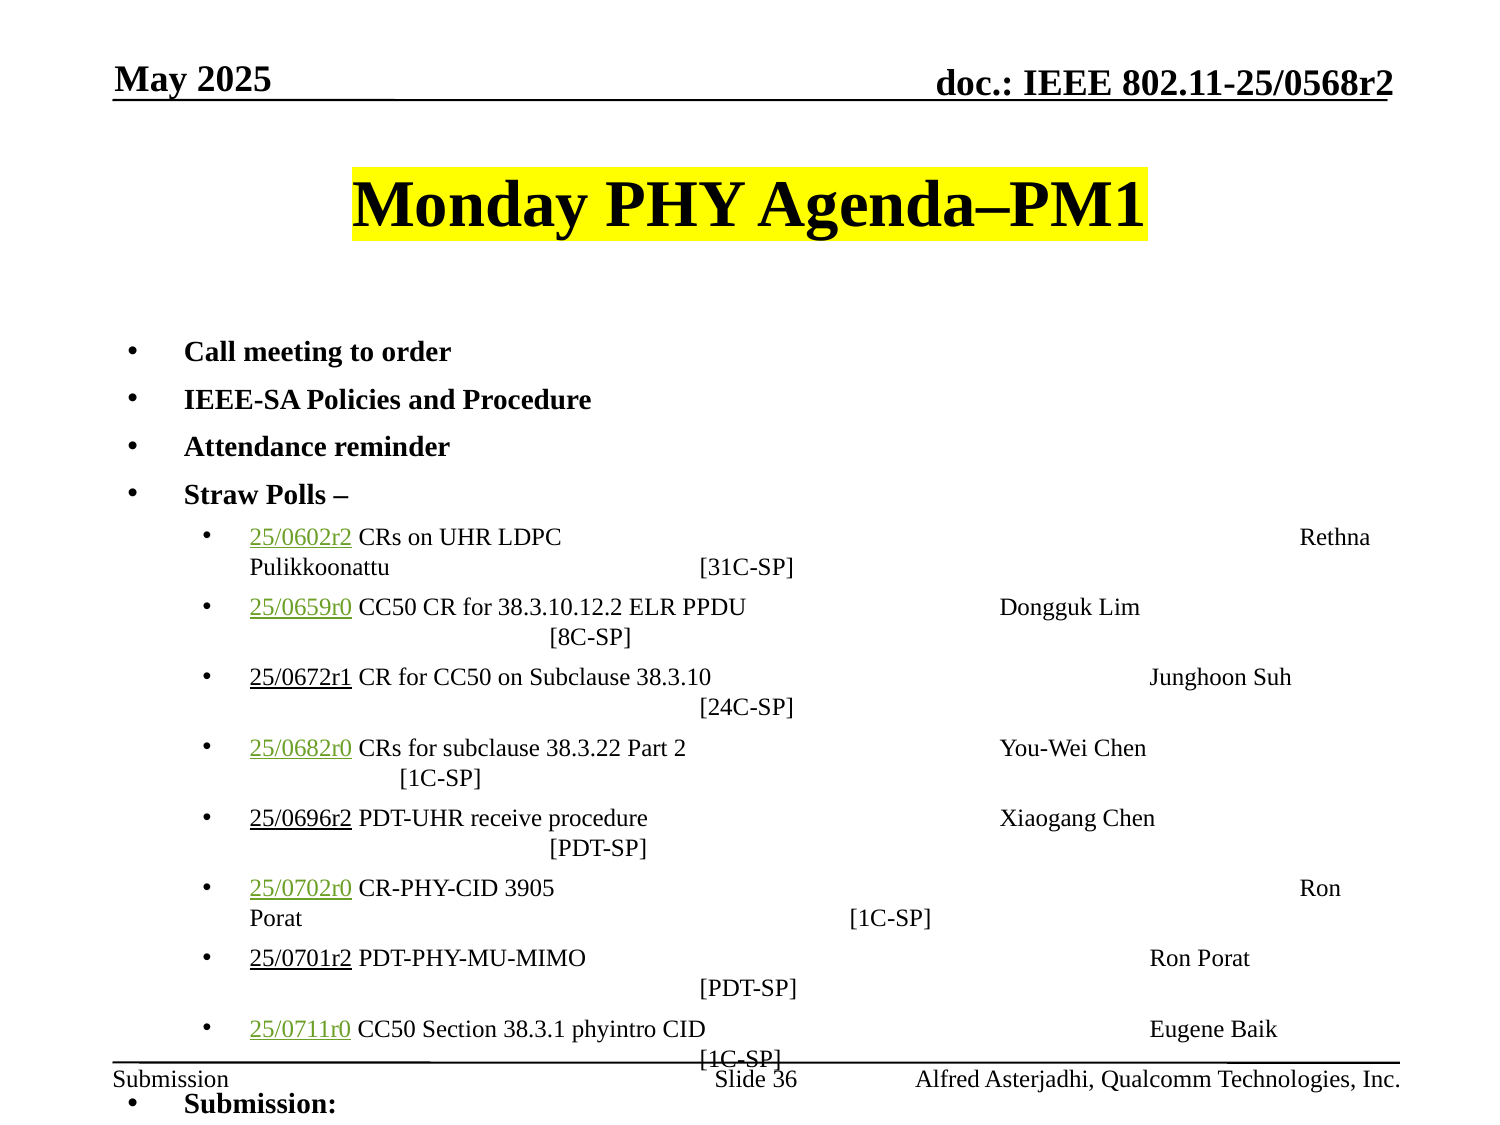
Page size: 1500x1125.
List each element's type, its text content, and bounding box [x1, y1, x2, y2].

slide_number Slide 36 [712, 1061, 800, 1123]
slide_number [114, 54, 423, 100]
title Monday PHY Agenda–PM1 [112, 112, 1388, 288]
list Call meeting to order IEEE-SA Policies and Procedure Attendance reminder Straw Polls – 25/0602r2 CRs on UHR LDPC Rethna Pulikkoonattu [31C-SP] 25/0659r0 CC50 CR for 38.3.10.12.2 ELR PPDU Dongguk Lim [8C-SP] 25/0672r1 CR for CC50 on Subclause 38.3.10 Junghoon Suh [24C-SP] 25/0682r0 CRs for subclause 38.3.22 Part 2 You-Wei Chen [1C-SP] 25/0696r2 PDT-UHR receive procedure Xiaogang Chen [PDT-SP] 25/0702r0 CR-PHY-CID 3905 Ron Porat [1C-SP] 25/0701r2 PDT-PHY-MU-MIMO Ron Porat [PDT-SP] 25/0711r0 CC50 Section 38.3.1 phyintro CID Eugene Baik [1C-SP] Submission: 25/0687 Spatial Reuse discussion in 802.11bn Juan Fang [CR-Dep] 25/0843 TX Const. Error Definition for UHR RRU TB PPDU Ying Liu [CR-Dep] PDTs/CRs – Next slide [112, 324, 1388, 1063]
footer Alfred Asterjadhi, Qualcomm Technologies, Inc. [878, 1061, 1402, 1093]
